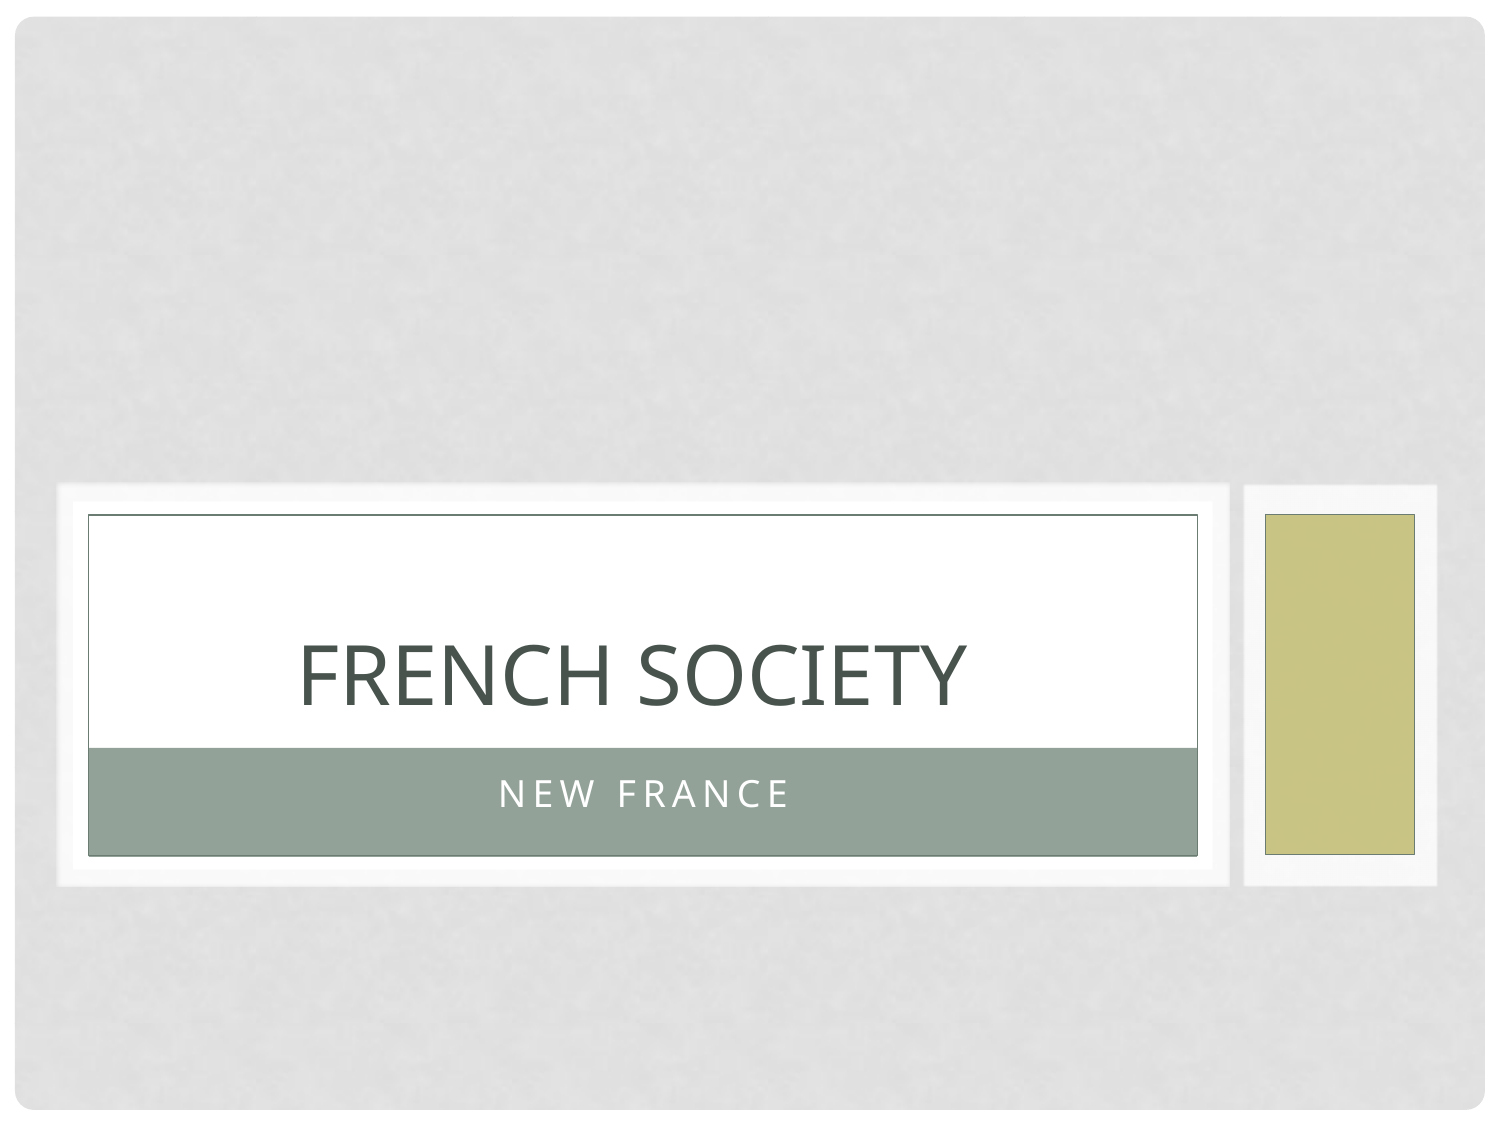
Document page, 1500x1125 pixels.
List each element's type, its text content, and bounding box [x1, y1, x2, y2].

title French Society [99, 529, 1187, 730]
subtitle NEW FRANCE [105, 762, 1181, 838]
